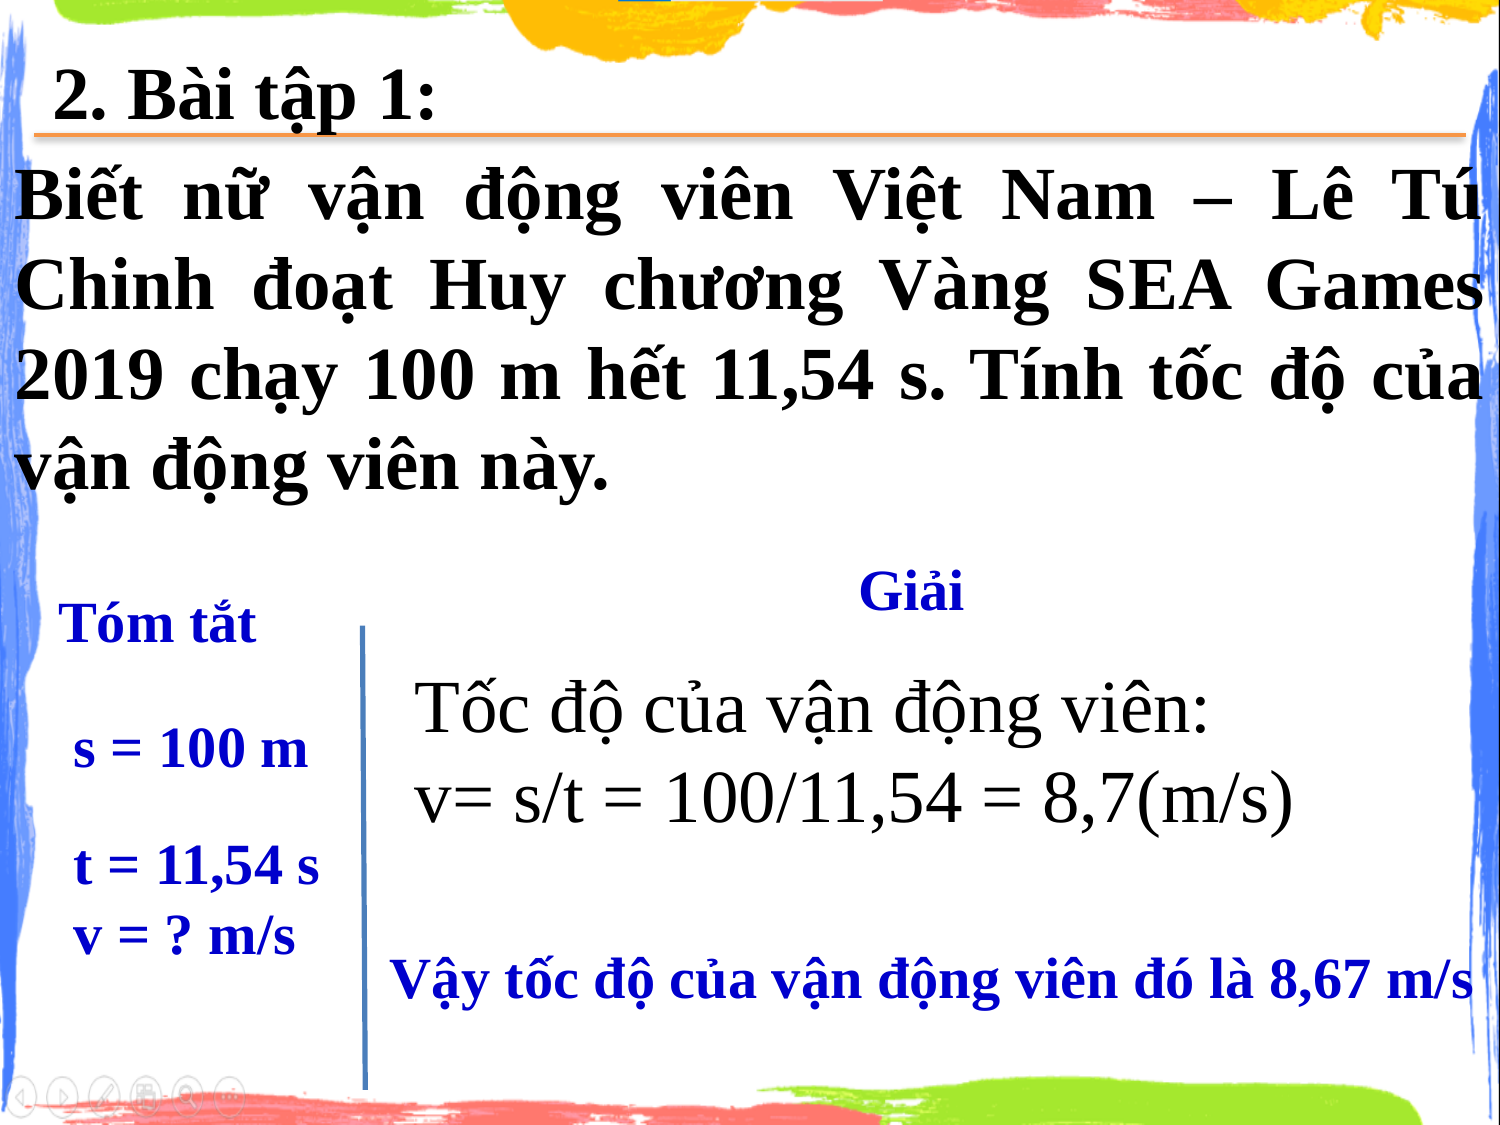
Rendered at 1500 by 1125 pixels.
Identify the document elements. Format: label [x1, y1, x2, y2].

text_box [362, 625, 366, 1091]
picture [0, 0, 1500, 1125]
